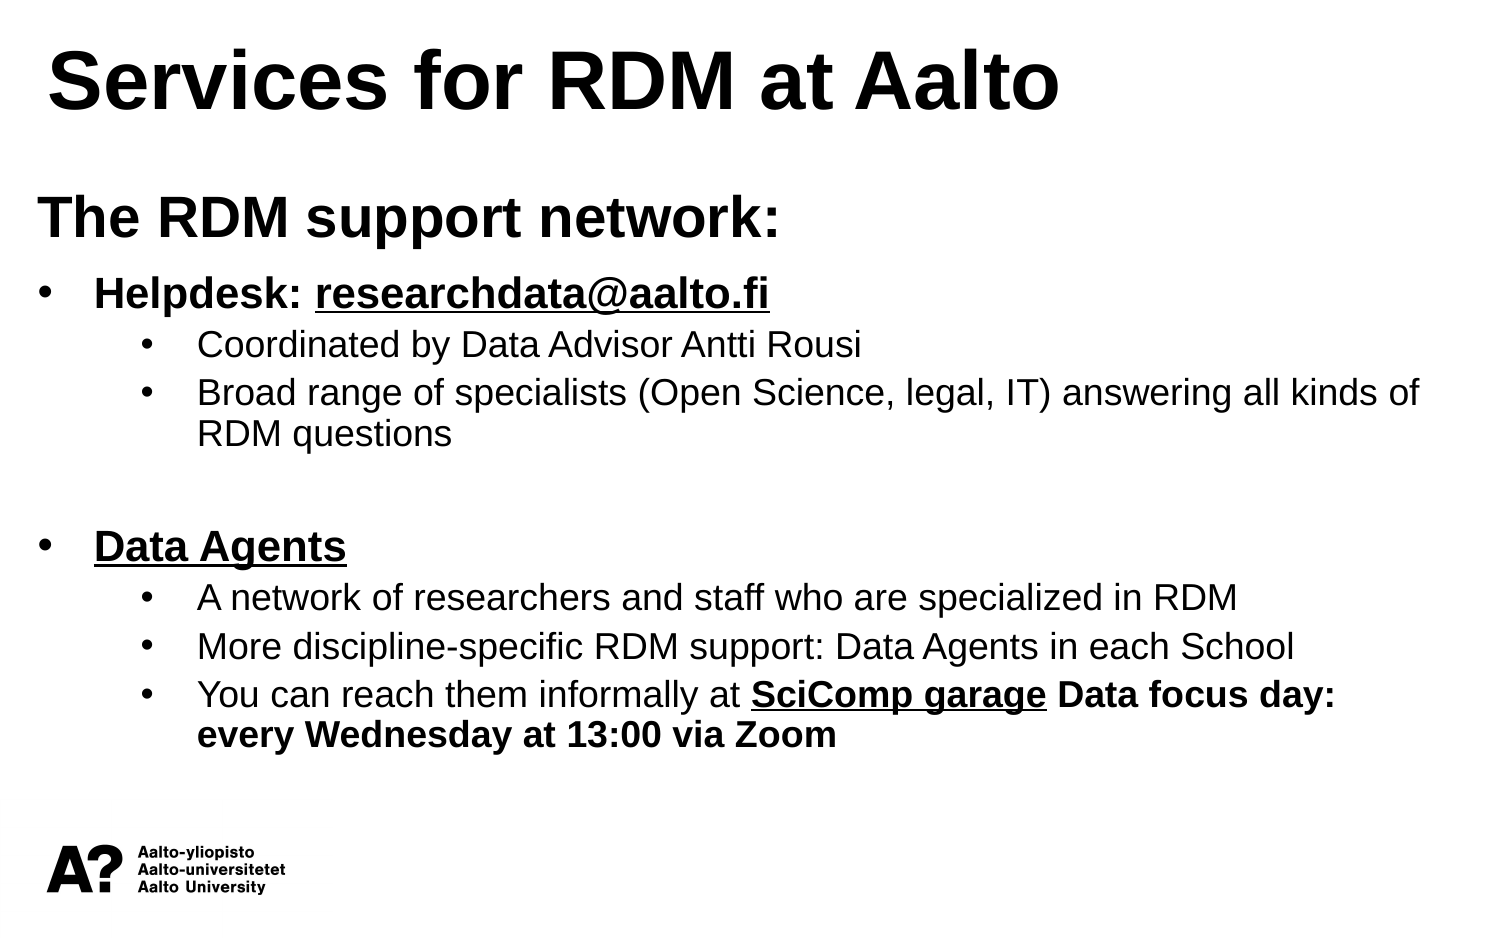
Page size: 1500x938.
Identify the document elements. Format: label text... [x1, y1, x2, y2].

list The RDM support network: Helpdesk: researchdata@aalto.fi Coordinated by Data Advisor Antti Rousi Broad range of specialists (Open Science, legal, IT) answering all kinds of RDM questions Data Agents A network of researchers and staff who are specialized in RDM More discipline-specific RDM support: Data Agents in each School You can reach them informally at SciComp garage Data focus day: every Wednesday at 13:00 via Zoom [37, 179, 1431, 858]
picture [0, 799, 333, 938]
list Services for RDM at Aalto [47, 25, 1442, 208]
